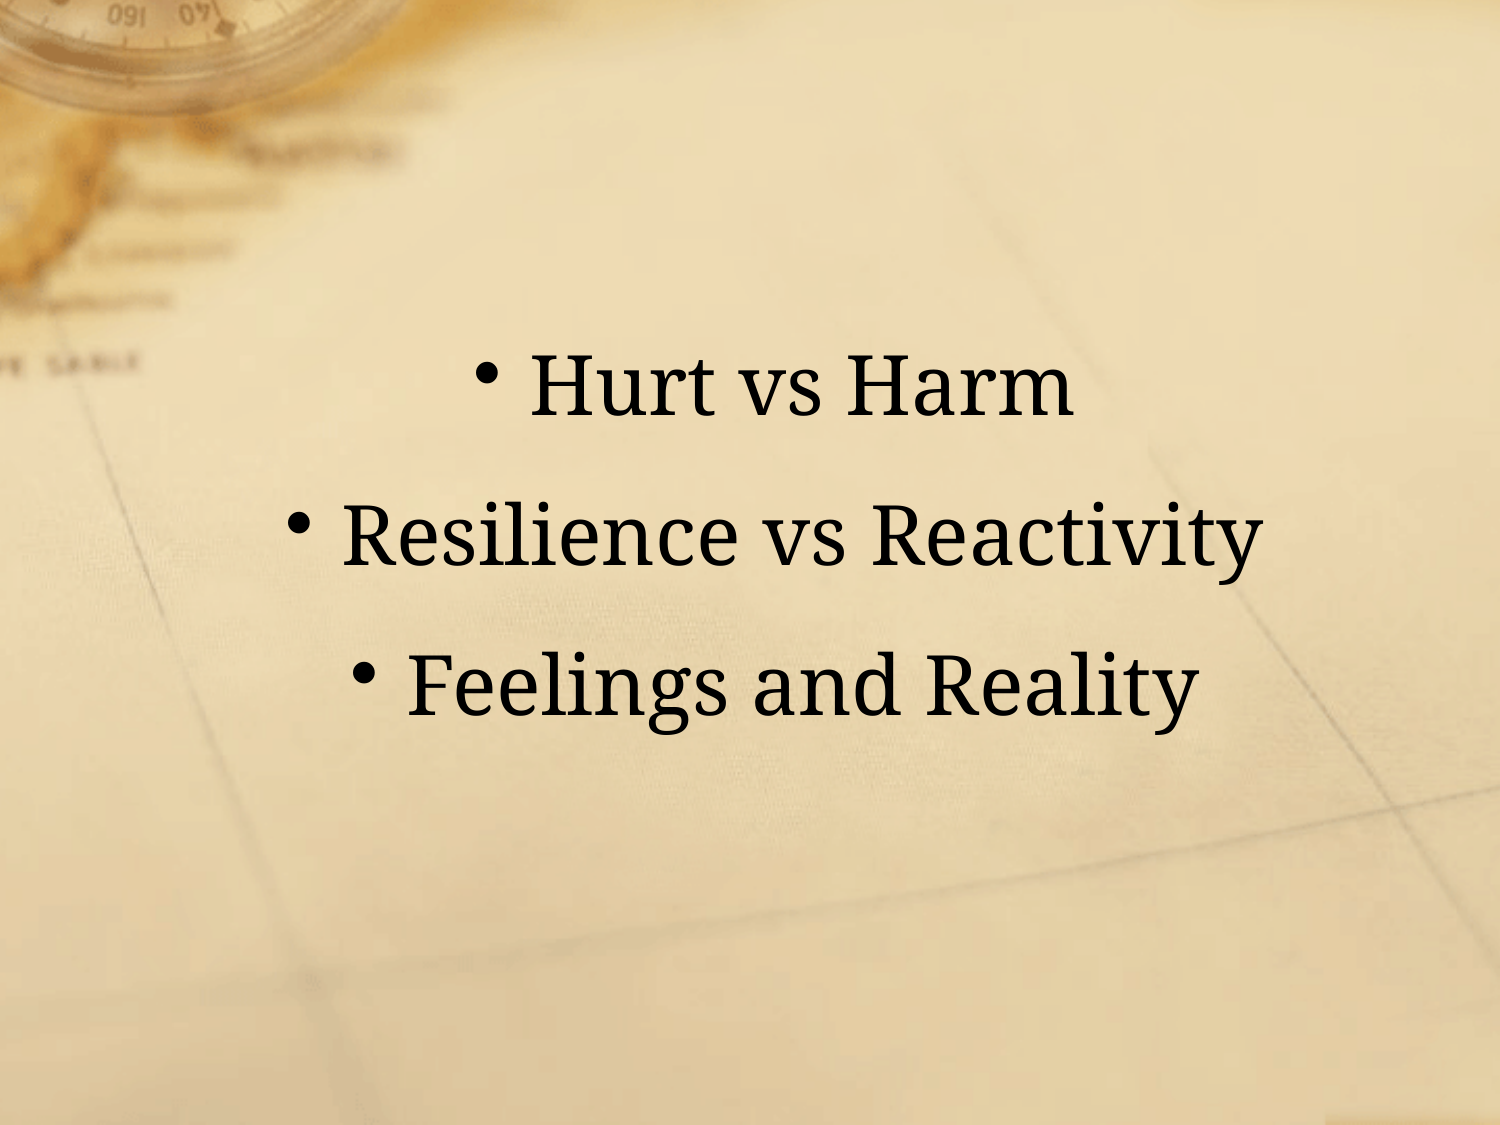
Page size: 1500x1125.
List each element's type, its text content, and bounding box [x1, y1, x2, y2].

list Hurt vs Harm Resilience vs Reactivity Feelings and Reality [174, 324, 1375, 1005]
picture [0, 0, 1500, 1125]
